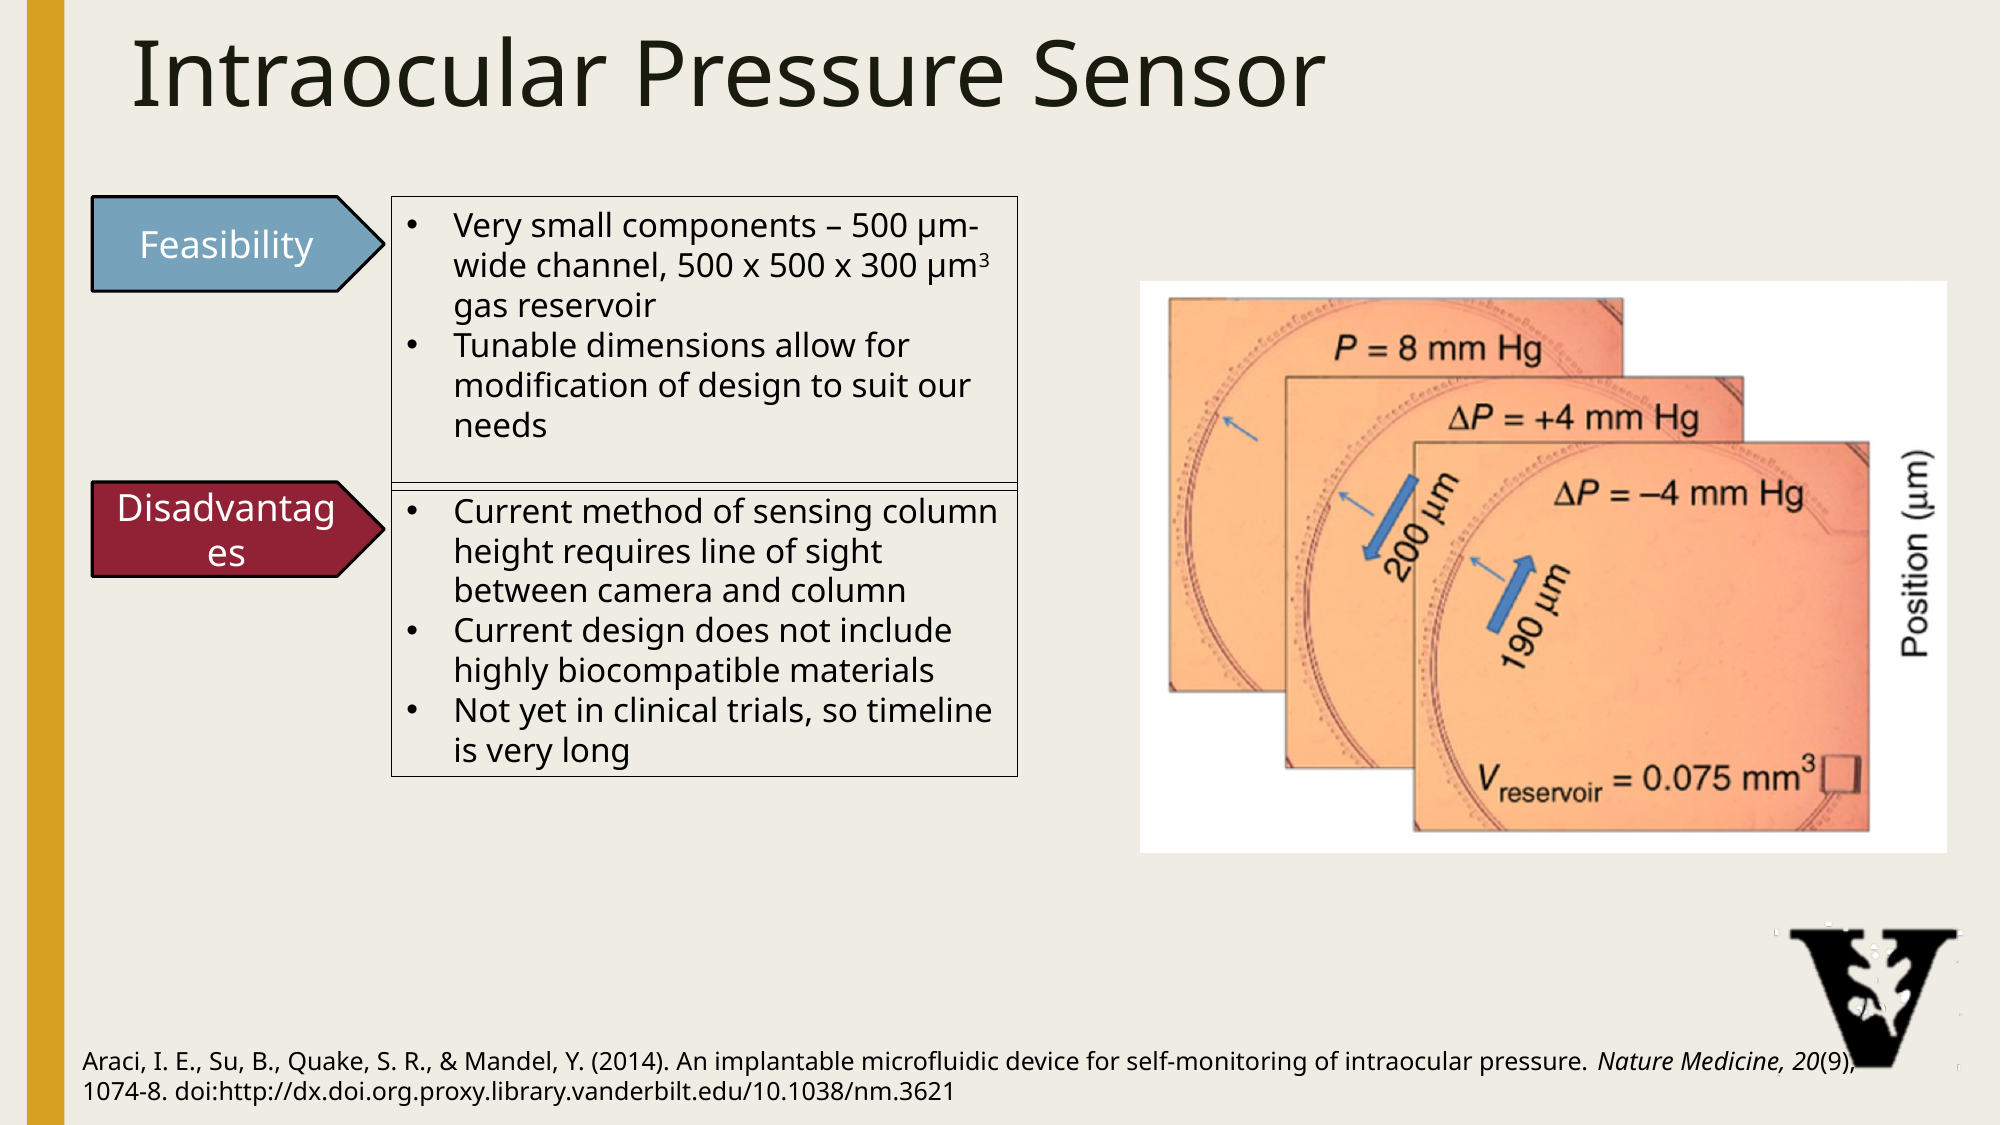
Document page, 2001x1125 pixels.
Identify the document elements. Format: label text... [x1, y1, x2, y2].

text_box Disadvantages [89, 479, 388, 580]
text_box Araci, I. E., Su, B., Quake, S. R., & Mandel, Y. (2014). An implantable microfluidic device for self-monitoring of intraocular pressure. Nature Medicine, 20(9), 1074-8. doi:http://dx.doi.org.proxy.library.vanderbilt.edu/10.1038/nm.3621 [67, 1037, 1938, 1113]
text_box Feasibility [89, 193, 388, 295]
title Intraocular Pressure Sensor [116, 20, 1966, 265]
text_box Very small components – 500 μm-wide channel, 500 x 500 x 300 μm3 gas reservoir Tunable dimensions allow for modification of design to suit our needs [391, 196, 1018, 482]
text_box Current method of sensing column height requires line of sight between camera and column Current design does not include highly biocompatible materials Not yet in clinical trials, so timeline is very long [391, 482, 1018, 777]
picture [1140, 281, 1947, 853]
picture [1756, 922, 1991, 1078]
